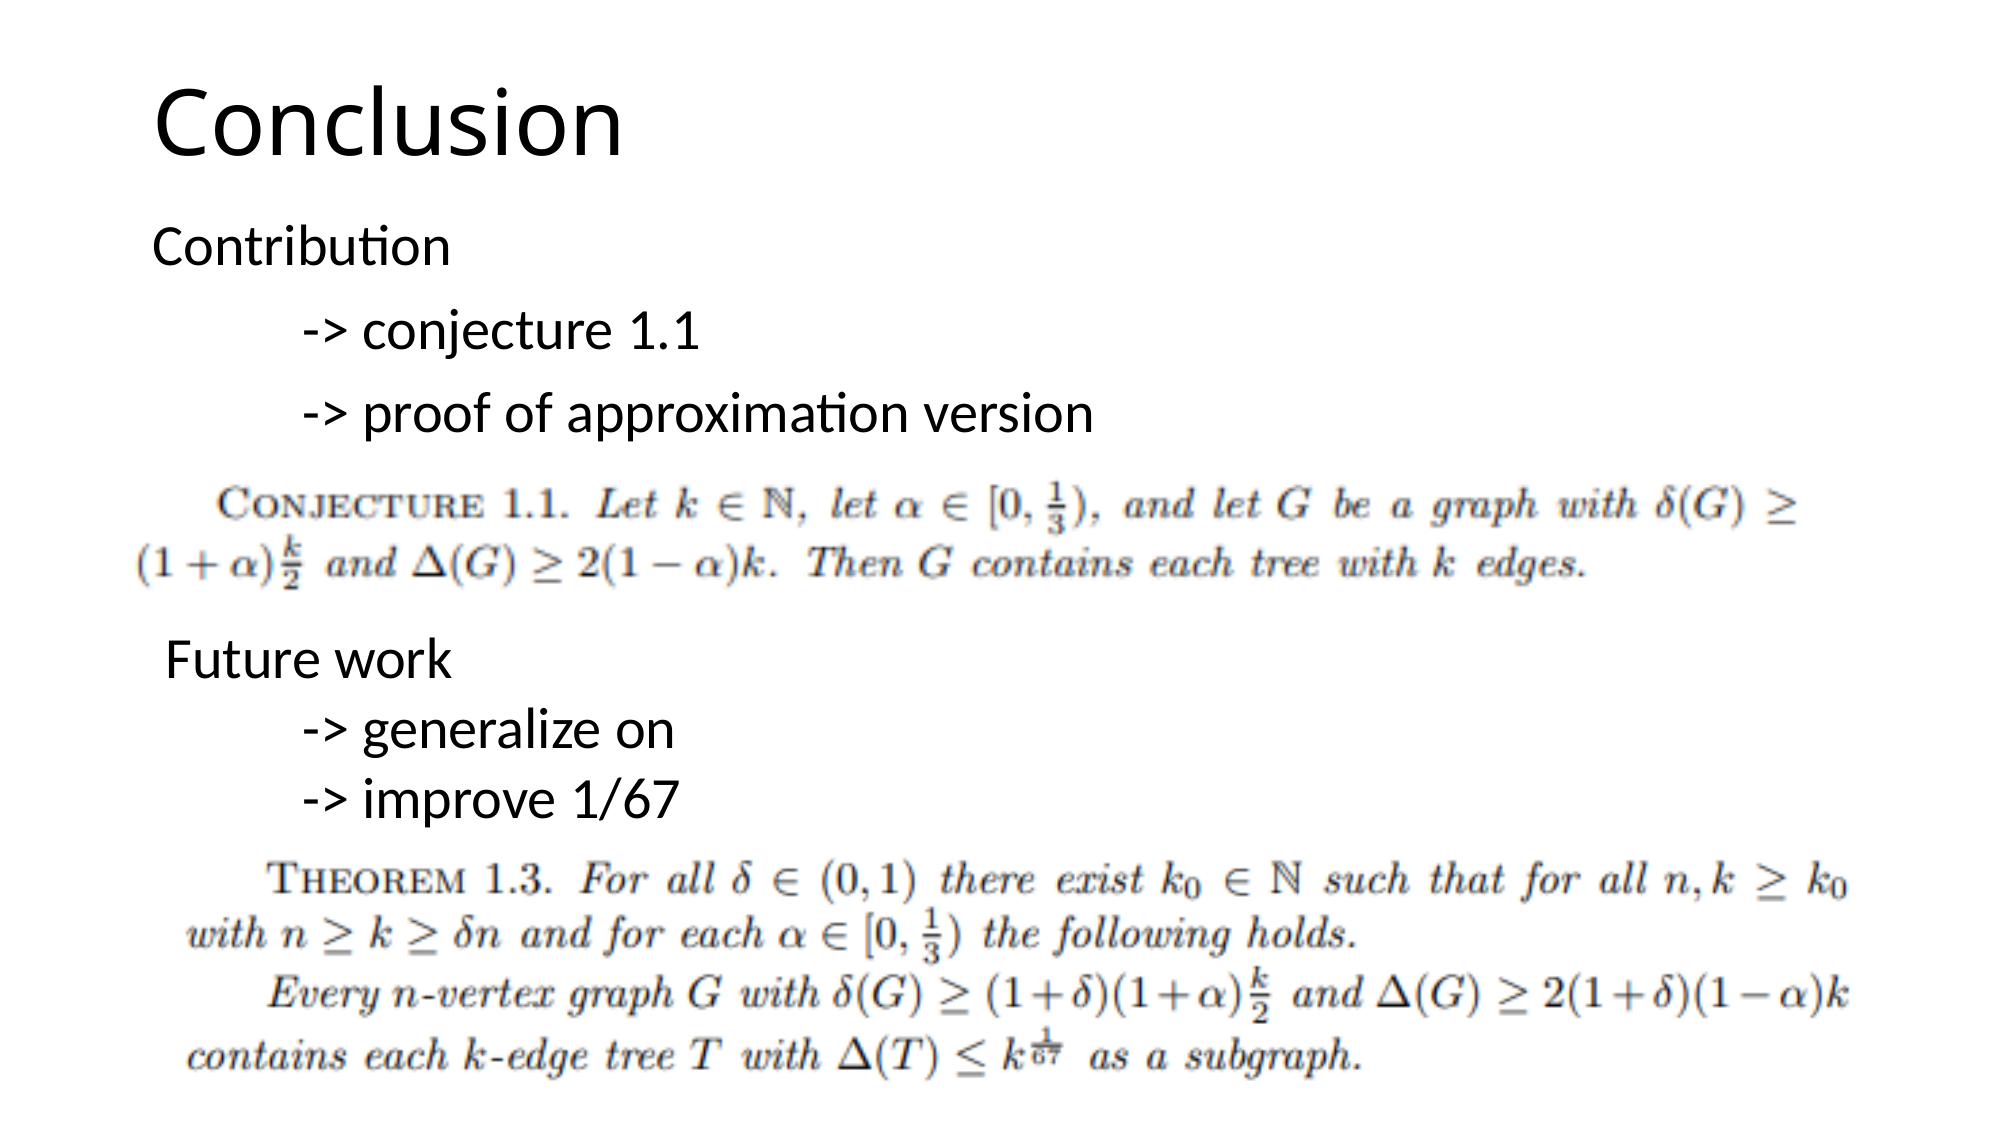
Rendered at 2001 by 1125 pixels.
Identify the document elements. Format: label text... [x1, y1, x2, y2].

list Contribution -> conjecture 1.1 -> proof of approximation version [137, 207, 1863, 458]
text_box Conclusion [137, 59, 1863, 192]
picture [176, 855, 1863, 1089]
picture [113, 473, 1817, 597]
